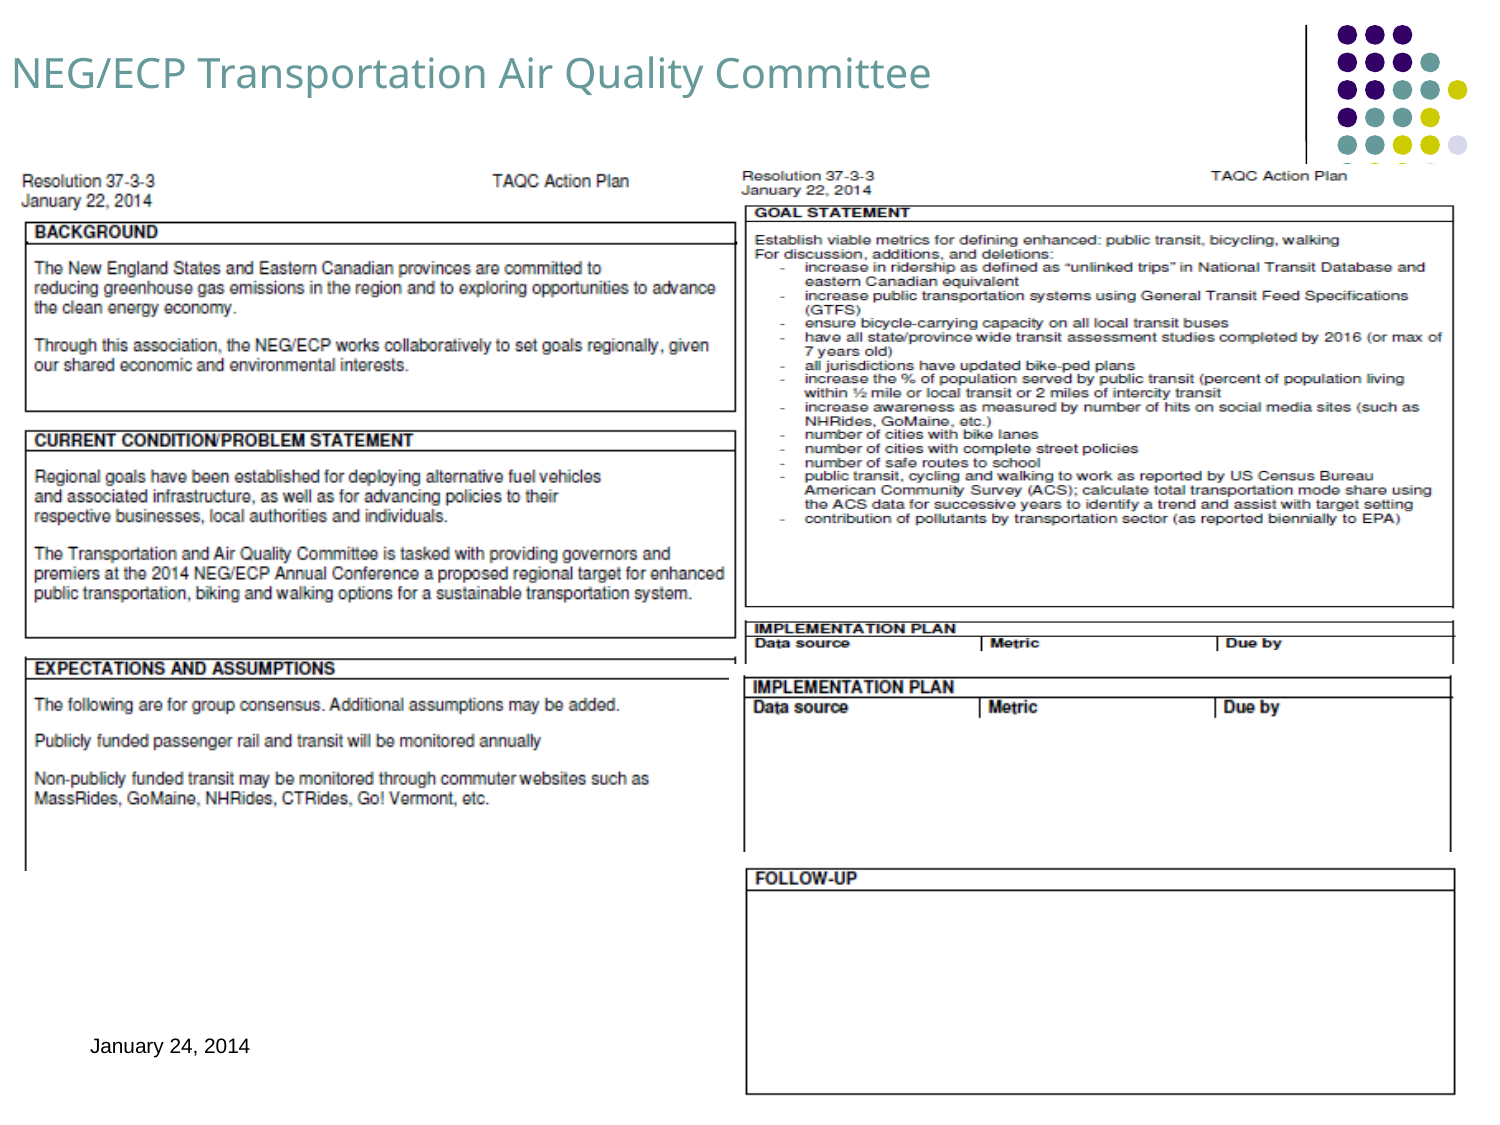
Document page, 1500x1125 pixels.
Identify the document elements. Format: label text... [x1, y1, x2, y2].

text_box NEG/ECP Transportation Air Quality Committee [0, 39, 958, 105]
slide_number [75, 1025, 425, 1100]
picture [12, 158, 1478, 1109]
